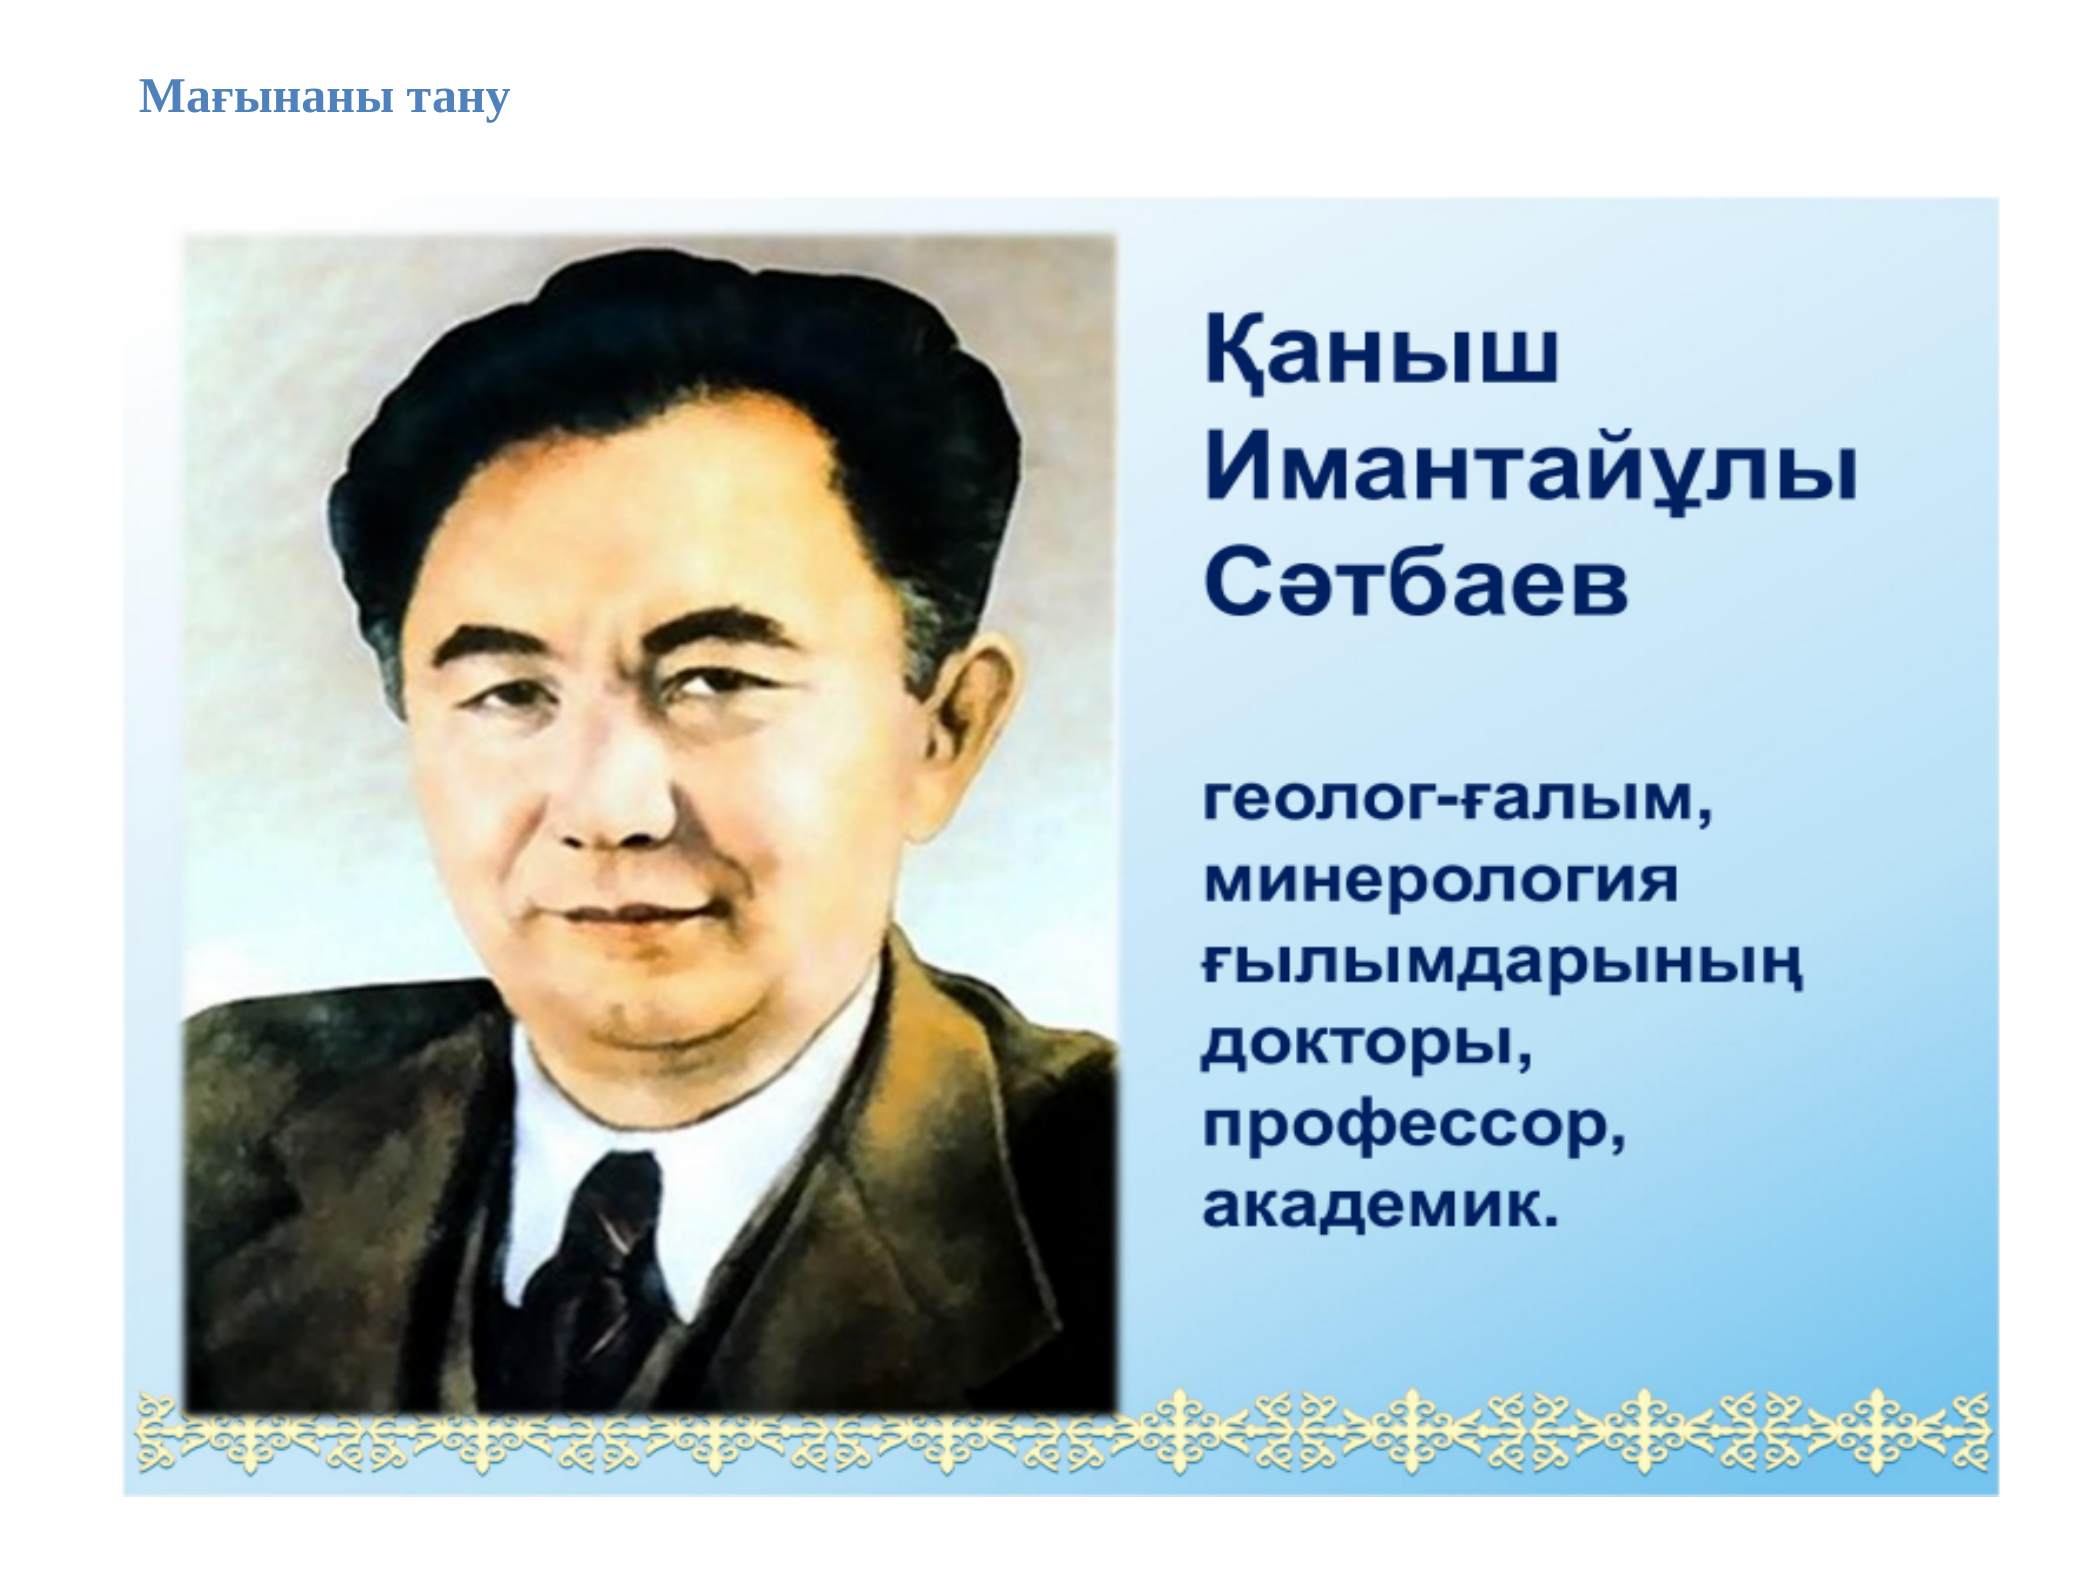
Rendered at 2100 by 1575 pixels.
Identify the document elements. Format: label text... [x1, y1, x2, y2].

picture [121, 189, 2008, 1497]
text_box Мағынаны тану [123, 55, 526, 130]
